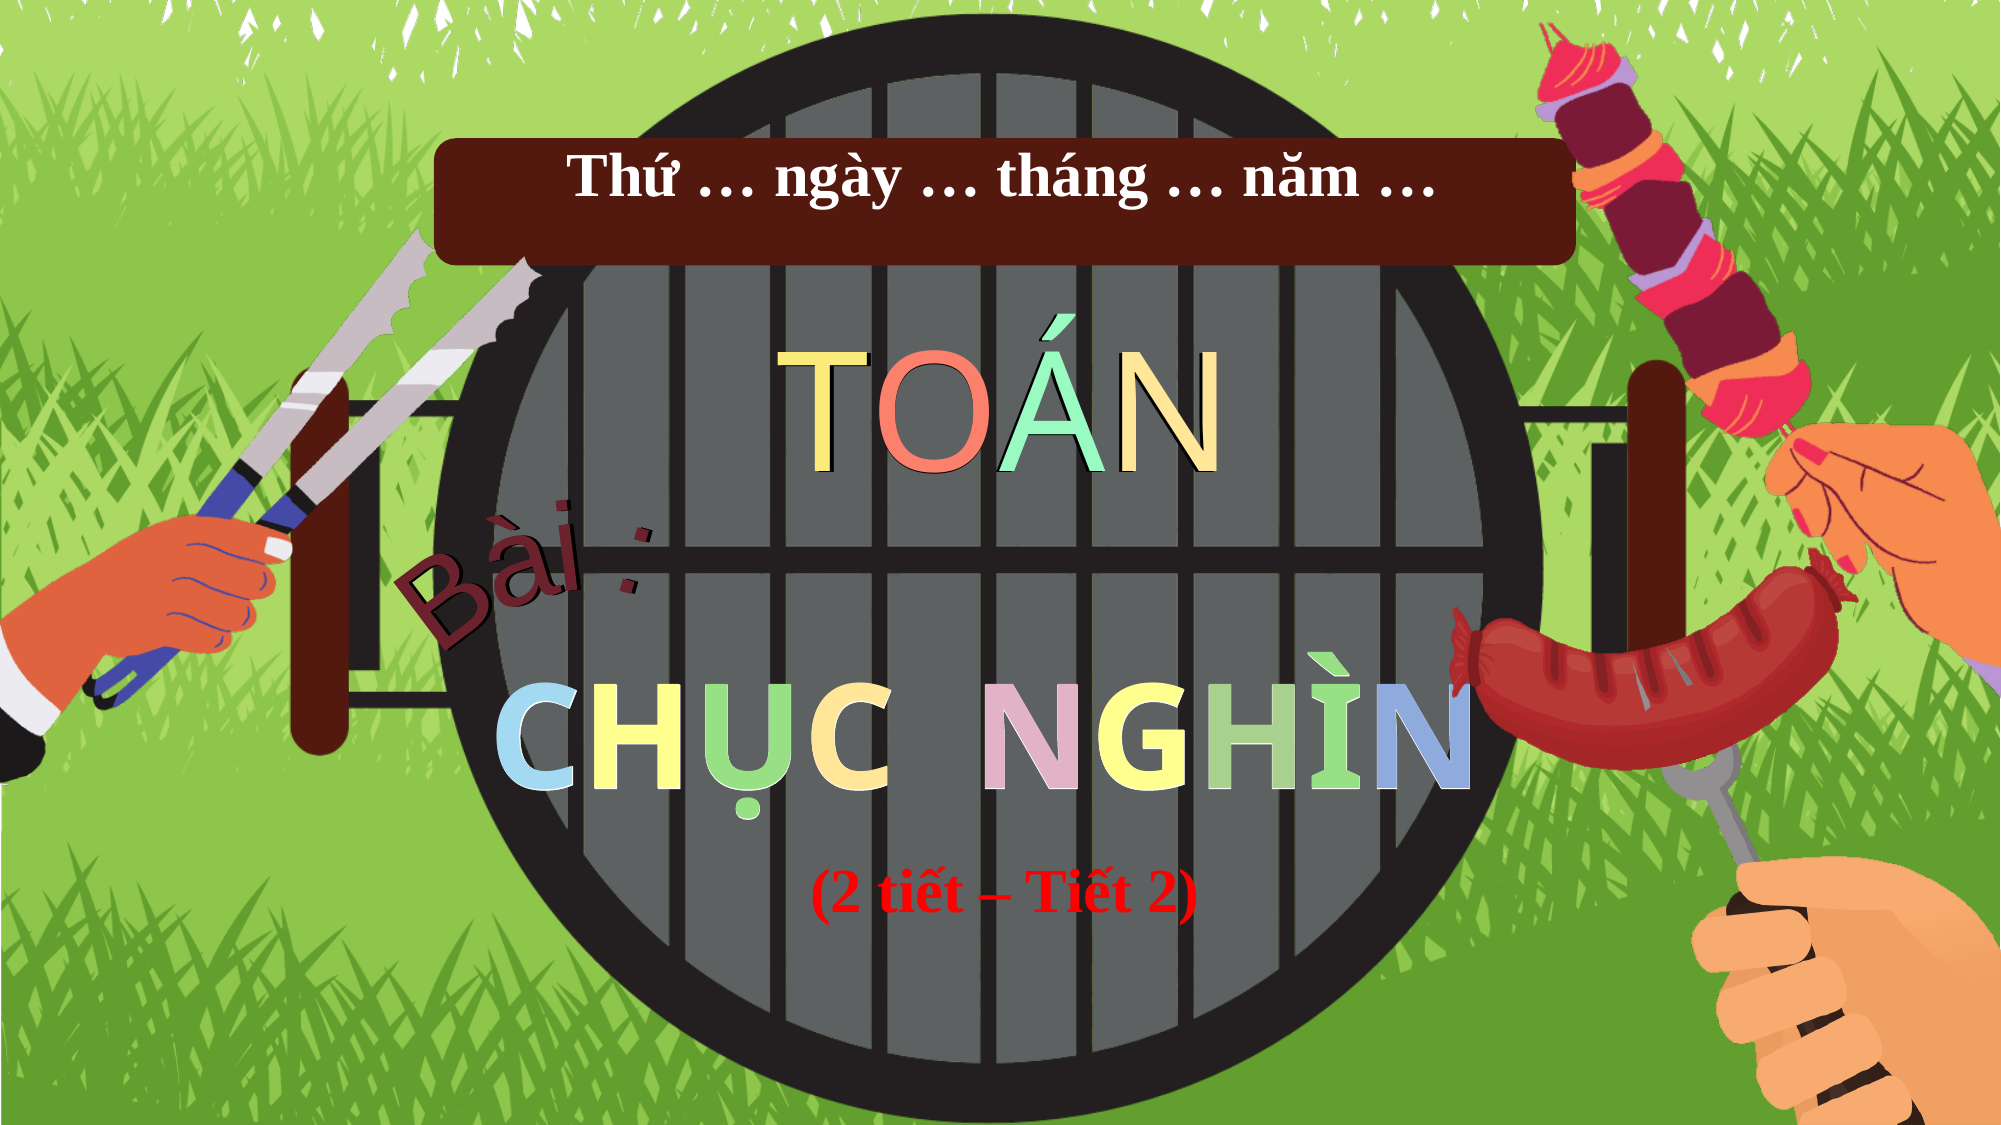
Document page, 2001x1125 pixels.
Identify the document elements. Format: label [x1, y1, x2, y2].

picture [0, 0, 2001, 1125]
text_box [193, 583, 1411, 829]
text_box [566, 550, 688, 690]
text_box [387, 88, 1358, 265]
text_box [681, 297, 1329, 516]
